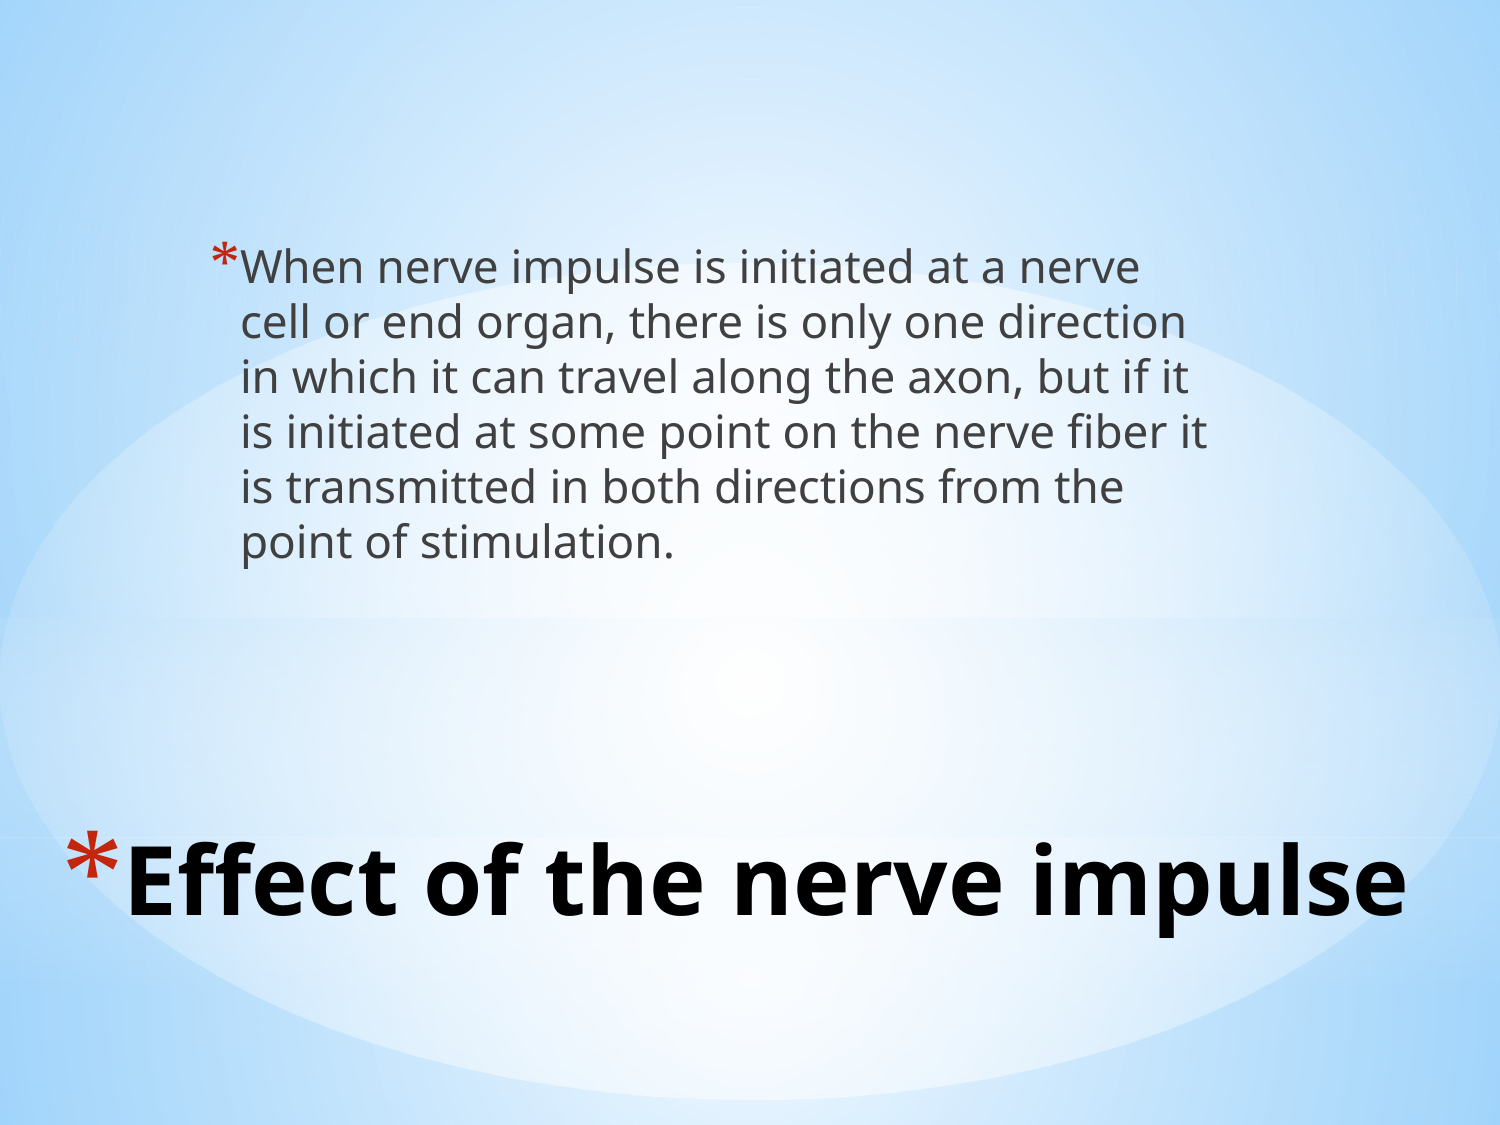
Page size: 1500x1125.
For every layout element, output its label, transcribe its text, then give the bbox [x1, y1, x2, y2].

list When nerve impulse is initiated at a nerve cell or end organ, there is only one direction in which it can travel along the axon, but if it is initiated at some point on the nerve fiber it is transmitted in both directions from the point of stimulation. [187, 230, 1238, 800]
title Effect of the nerve impulse [0, 812, 1425, 1000]
